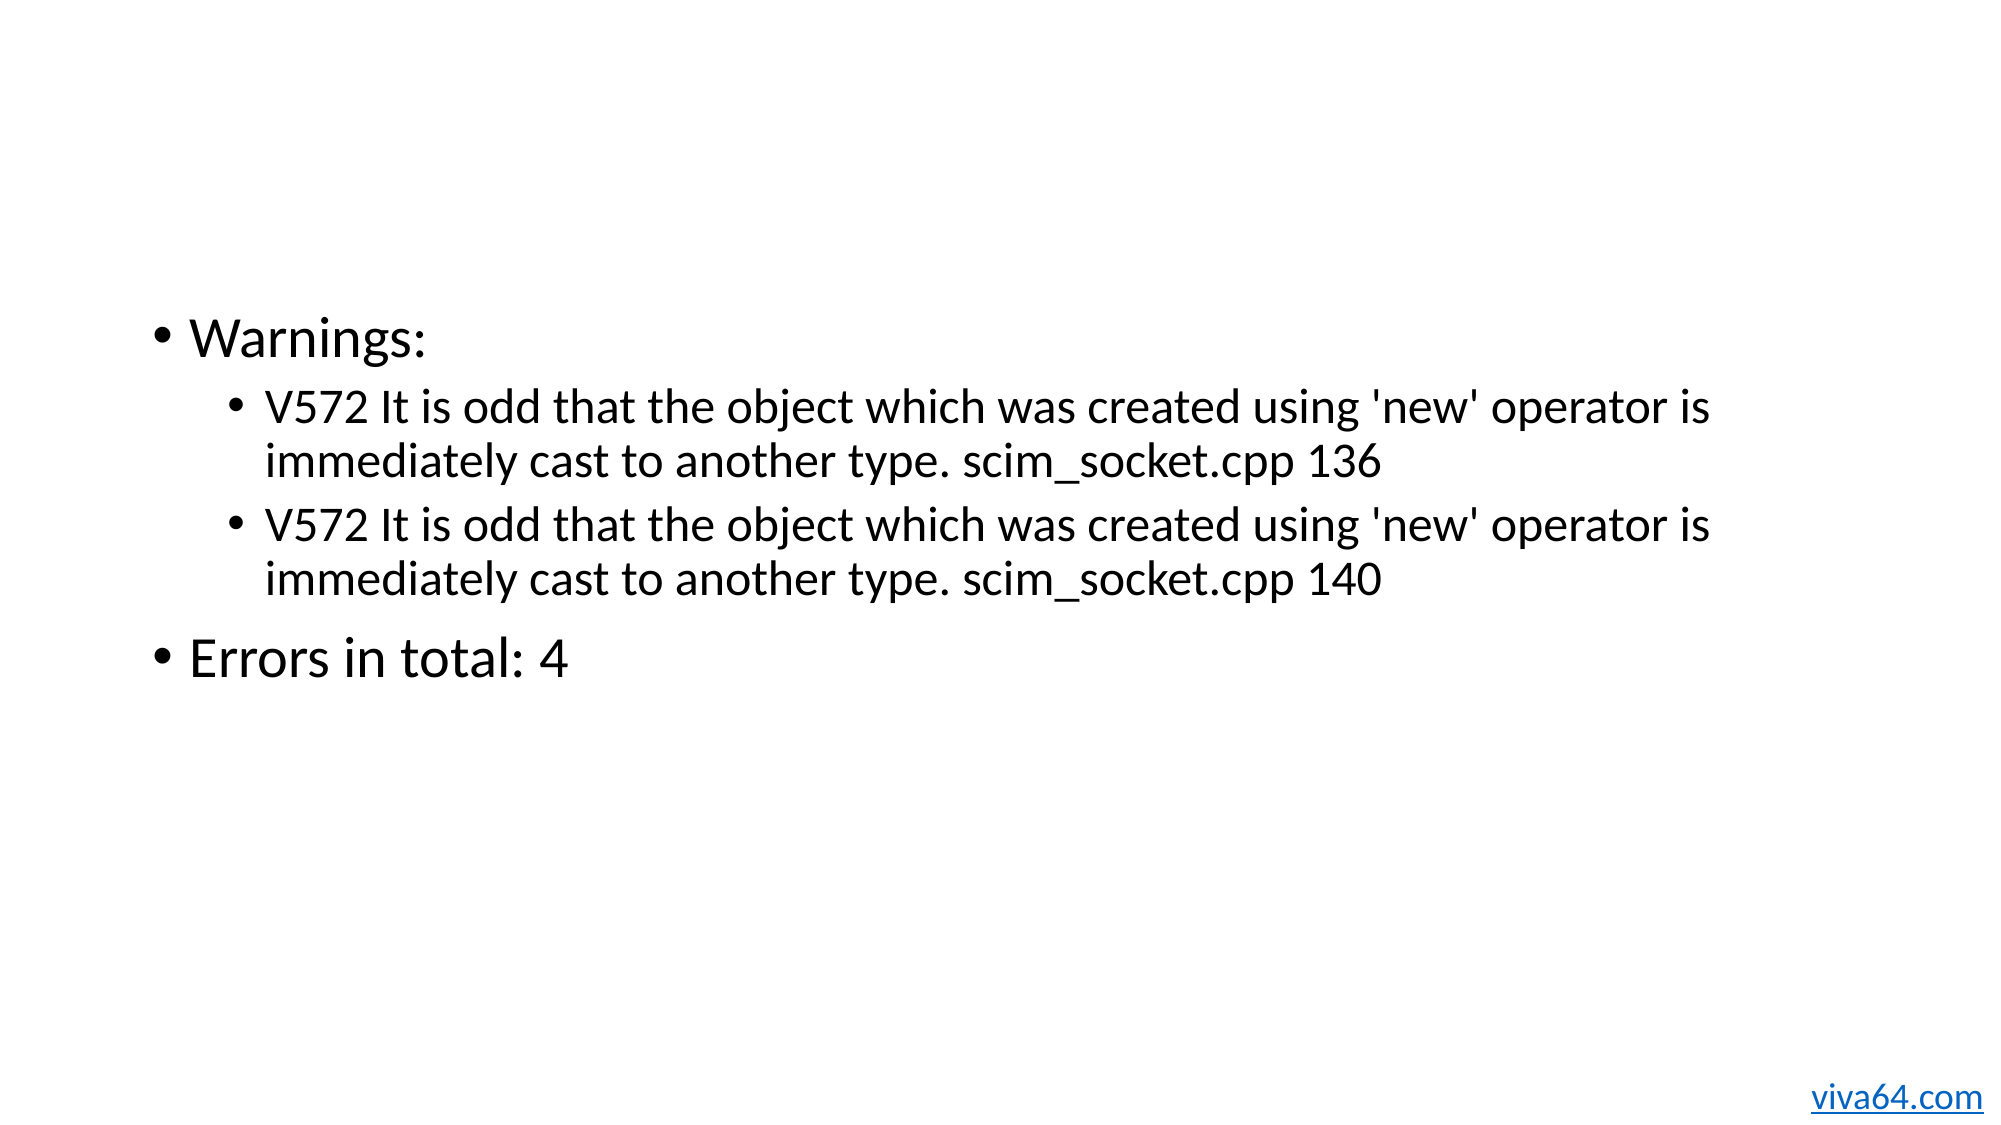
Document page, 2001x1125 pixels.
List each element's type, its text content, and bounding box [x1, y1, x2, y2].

list Warnings: V572 It is odd that the object which was created using 'new' operator is immediately cast to another type. scim_socket.cpp 136 V572 It is odd that the object which was created using 'new' operator is immediately cast to another type. scim_socket.cpp 140 Errors in total: 4 [137, 299, 1863, 1014]
text_box viva64.com [1796, 1064, 1999, 1125]
